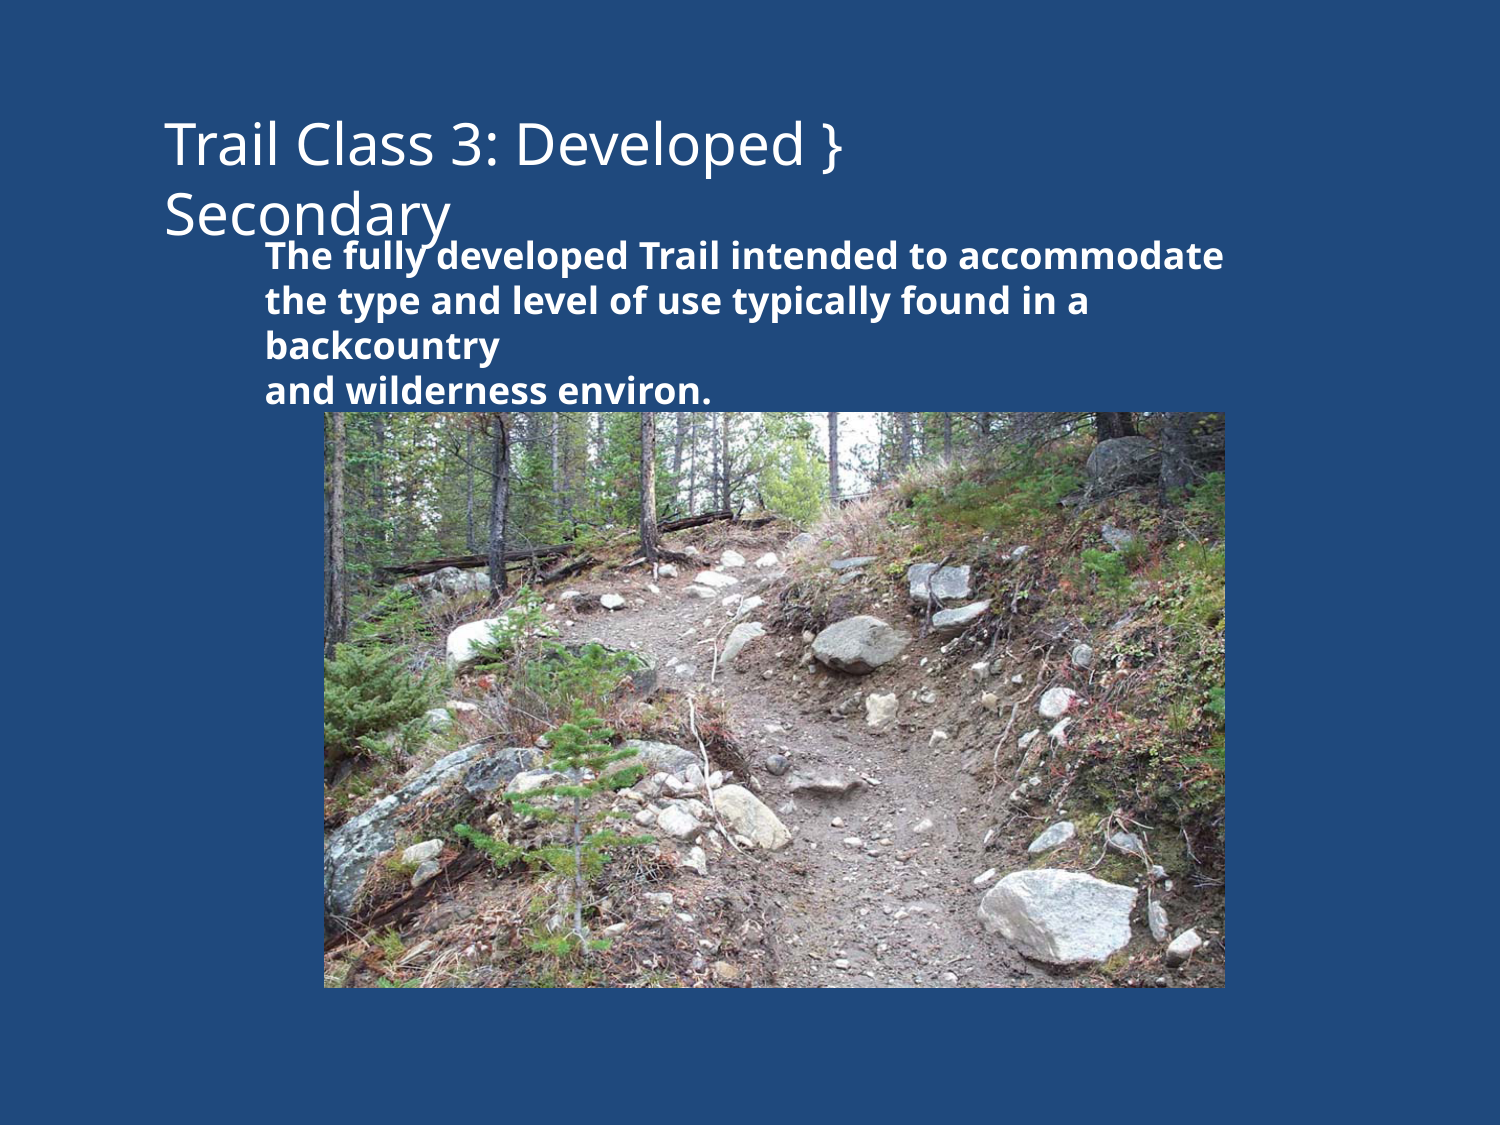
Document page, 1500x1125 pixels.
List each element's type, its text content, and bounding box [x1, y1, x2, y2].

text_box Trail Class 3: Developed } Secondary [149, 99, 1151, 325]
picture [324, 412, 1226, 988]
text_box The fully developed Trail intended to accommodate the type and level of use typically found in a backcountry and wilderness environ. [249, 224, 1299, 465]
